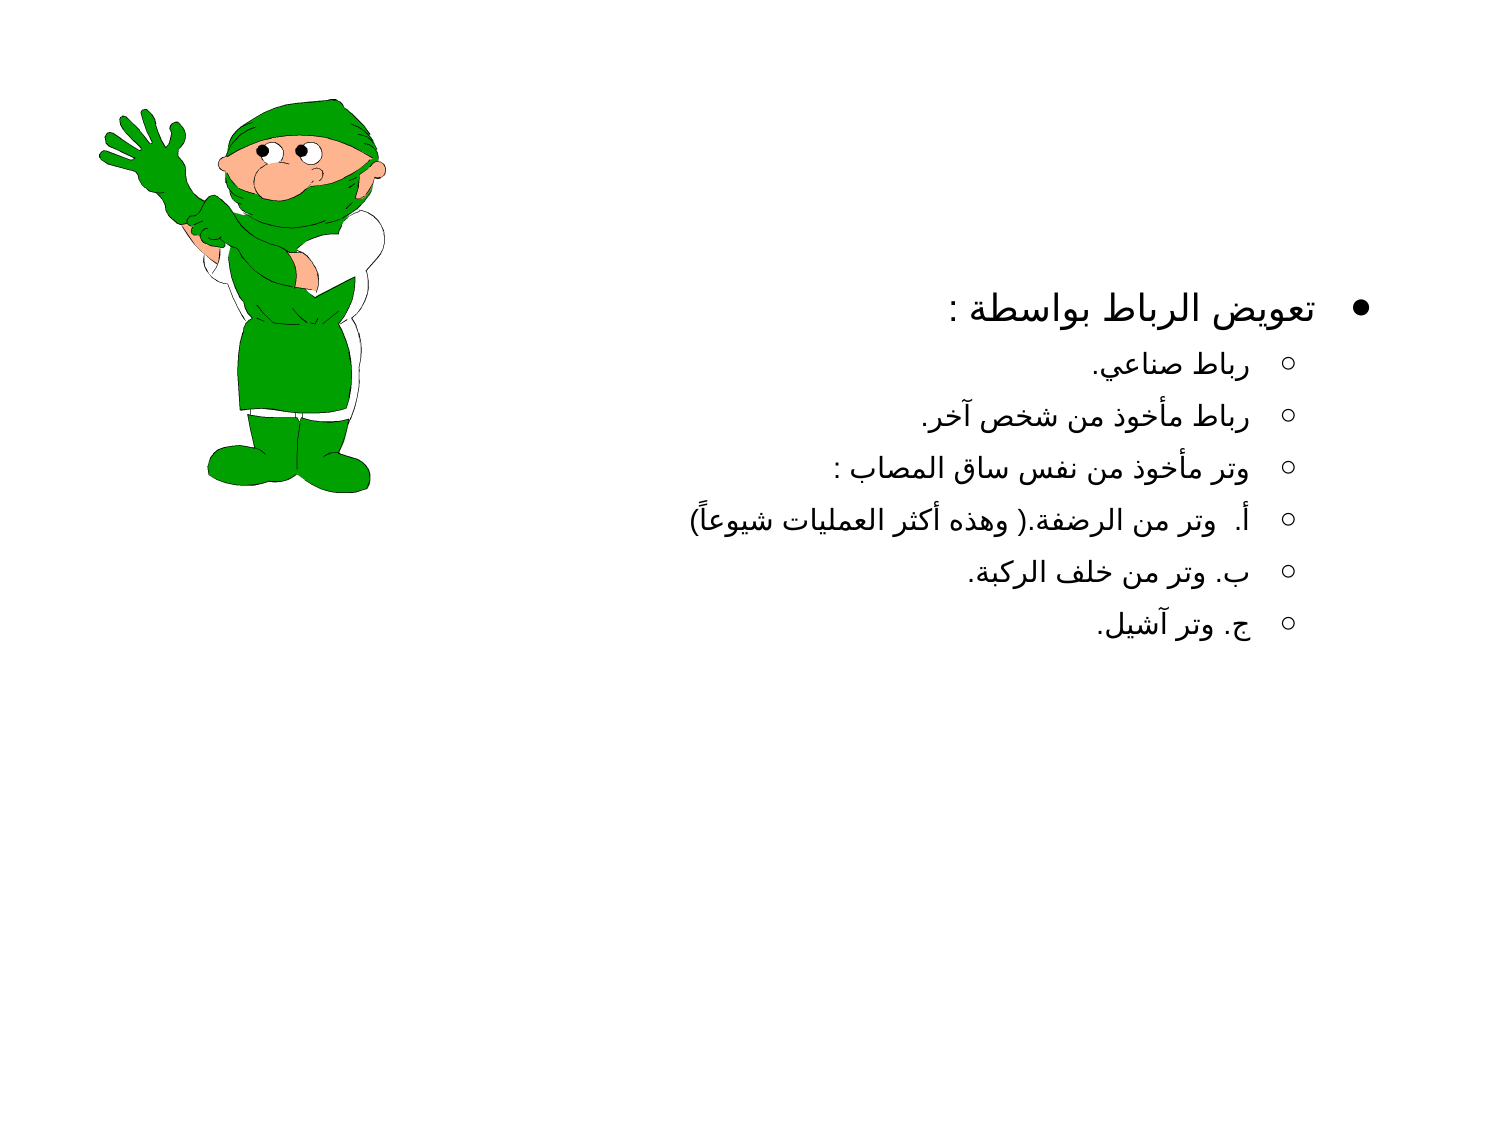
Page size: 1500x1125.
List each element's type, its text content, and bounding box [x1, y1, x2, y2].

picture [99, 99, 387, 493]
list تعويض الرباط بواسطة : رباط صناعي. رباط مأخوذ من شخص آخر. وتر مأخوذ من نفس ساق المصاب : أ. وتر من الرضفة.( وهذه أكثر العمليات شيوعاً) ب. وتر من خلف الركبة. ج. وتر آشيل. [112, 269, 1388, 1000]
title العلاج الجراحي : [112, 37, 1388, 238]
